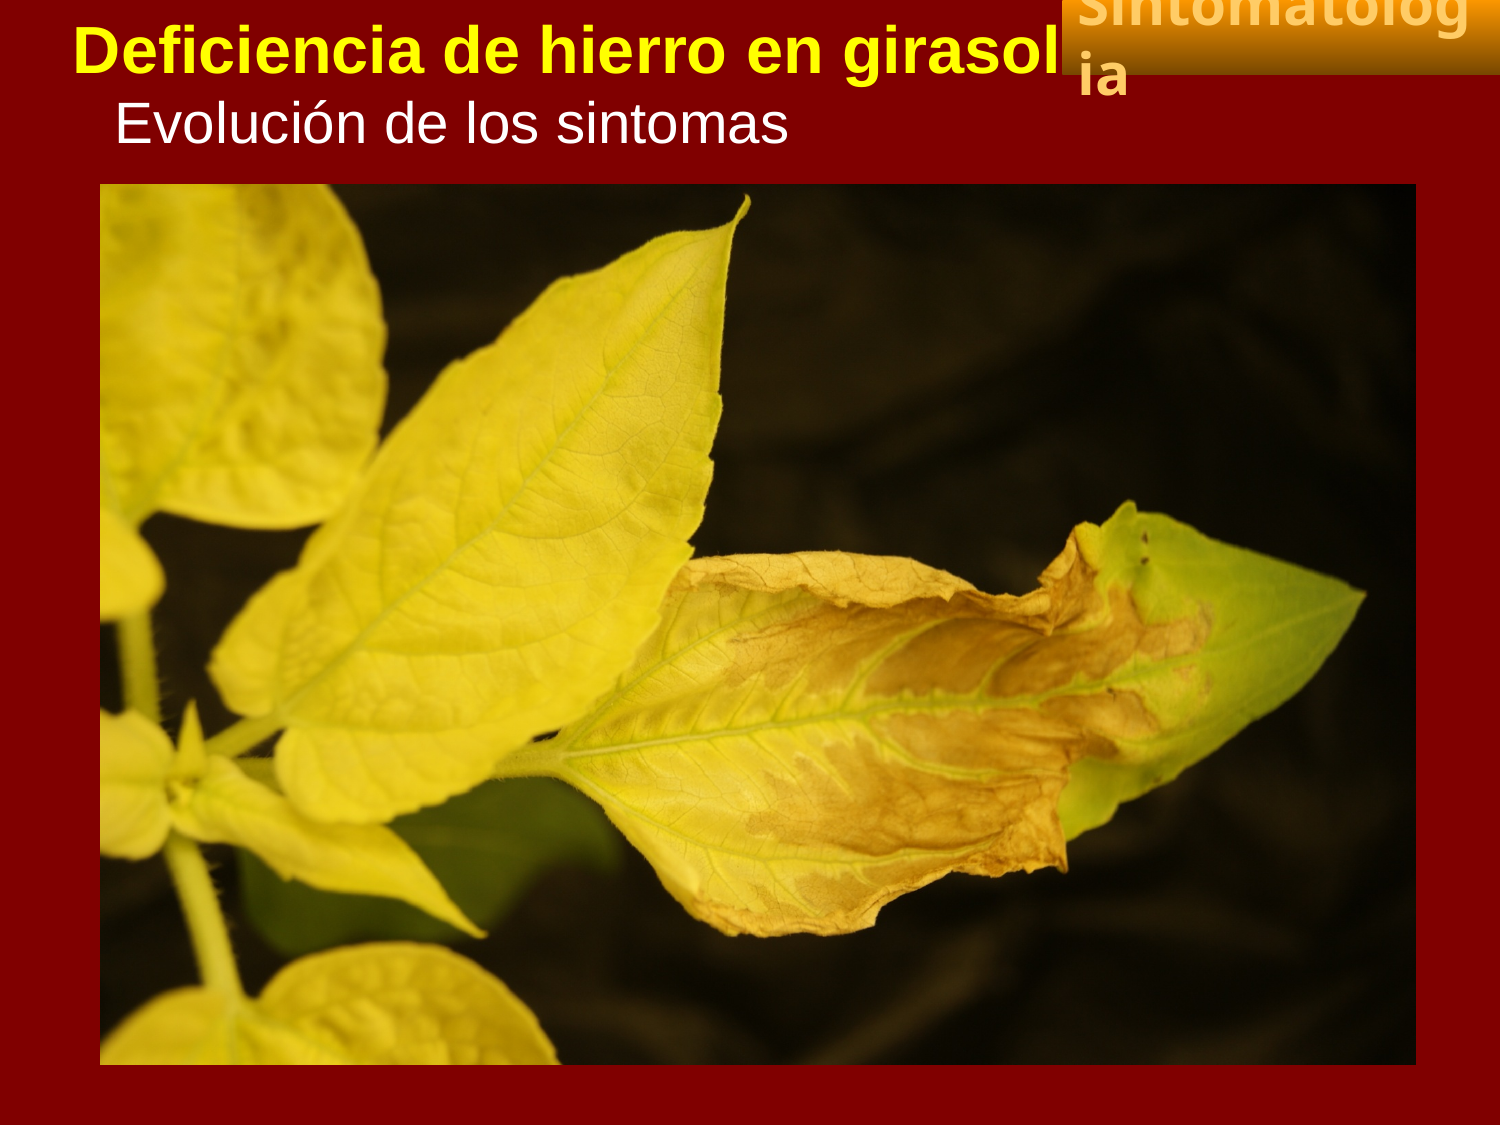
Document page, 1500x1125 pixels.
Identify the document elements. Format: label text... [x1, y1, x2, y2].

text_box Evolución de los sintomas [100, 78, 1500, 163]
picture [100, 184, 1416, 1065]
text_box Sintomatologia [1062, 0, 1500, 75]
text_box Deficiencia de hierro en girasol [58, 0, 1077, 95]
